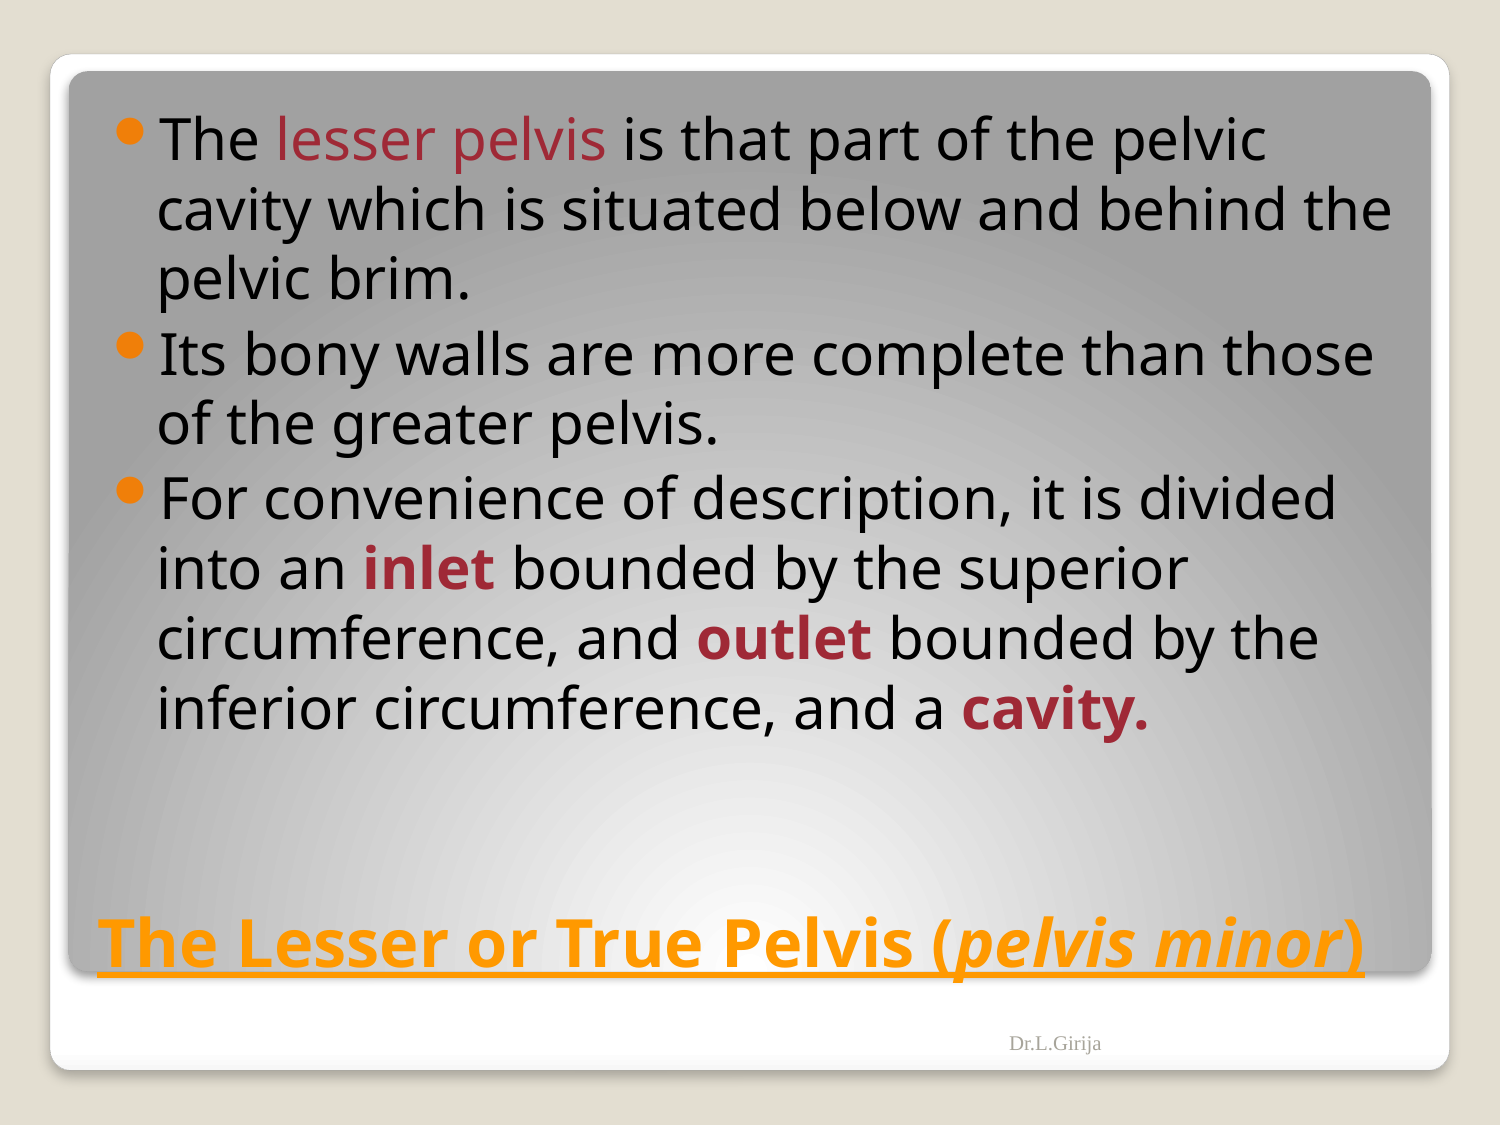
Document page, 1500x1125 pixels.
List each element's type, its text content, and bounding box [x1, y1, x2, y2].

footer Dr.L.Girija [994, 1002, 1370, 1063]
list The lesser pelvis is that part of the pelvic cavity which is situated below and behind the pelvic brim. Its bony walls are more complete than those of the greater pelvis. For convenience of description, it is divided into an inlet bounded by the superior circumference, and outlet bounded by the inferior circumference, and a cavity. [82, 86, 1425, 774]
title The Lesser or True Pelvis (pelvis minor) [82, 817, 1425, 990]
